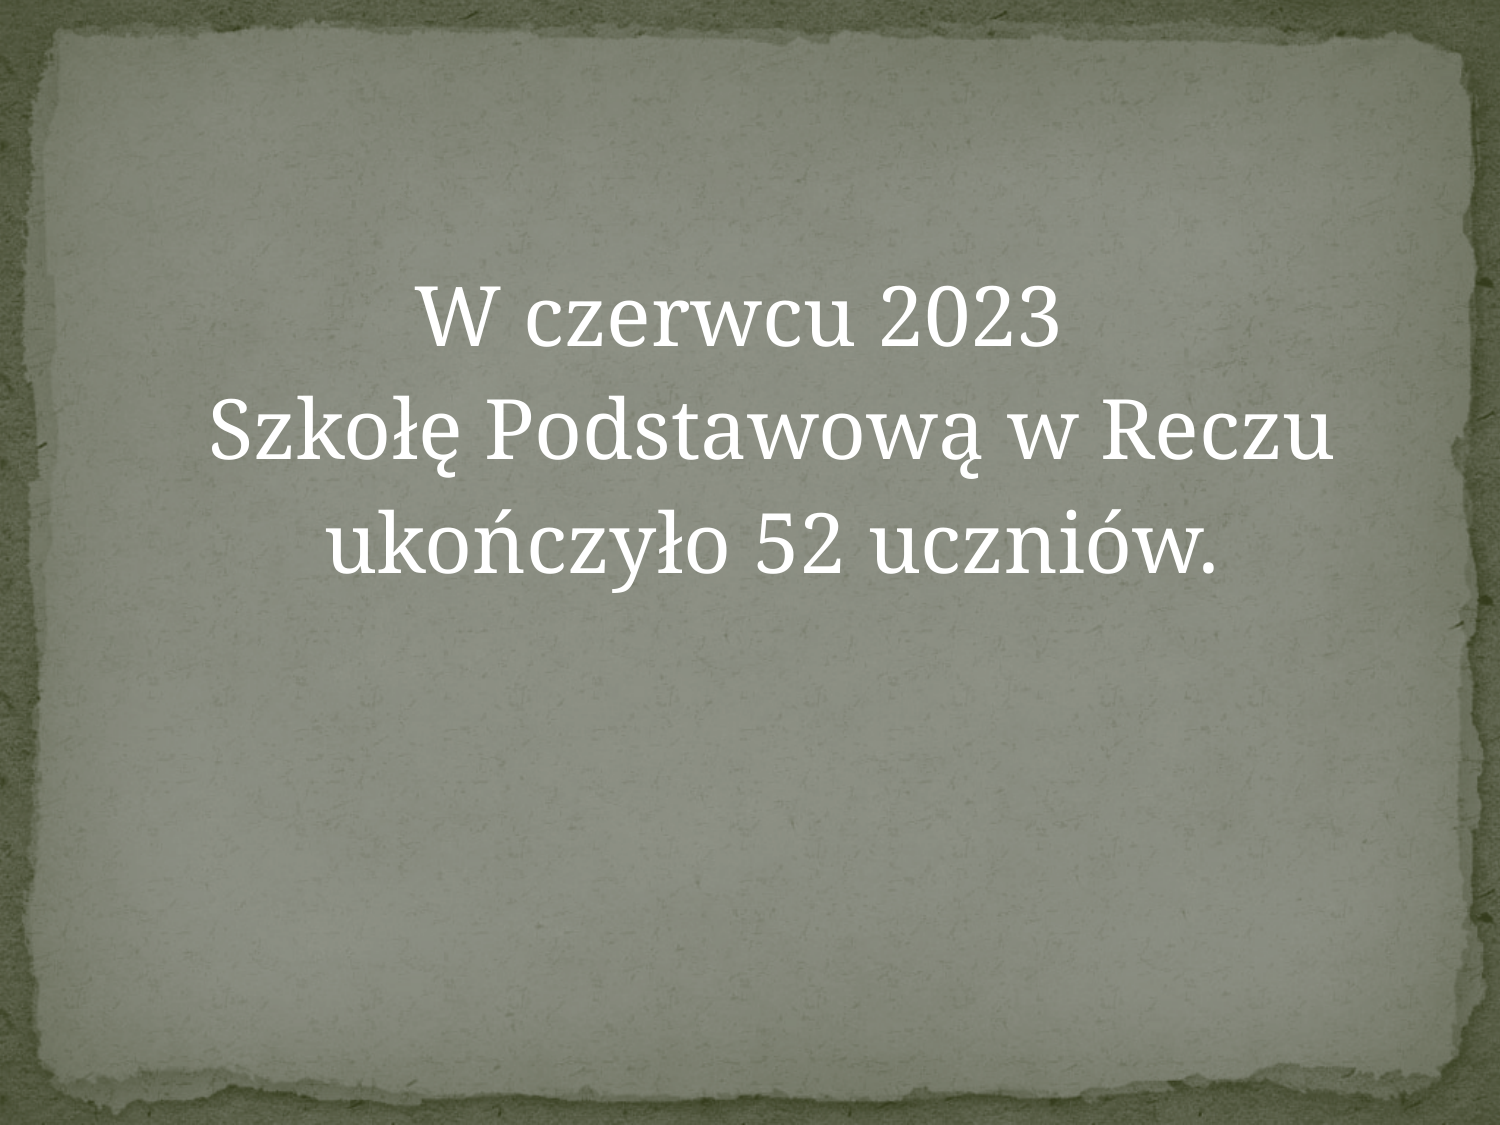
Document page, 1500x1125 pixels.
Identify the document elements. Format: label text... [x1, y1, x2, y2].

text_box W czerwcu 2023 Szkołę Podstawową w Reczu ukończyło 52 uczniów. [75, 249, 1425, 1000]
picture [0, 0, 1500, 1125]
